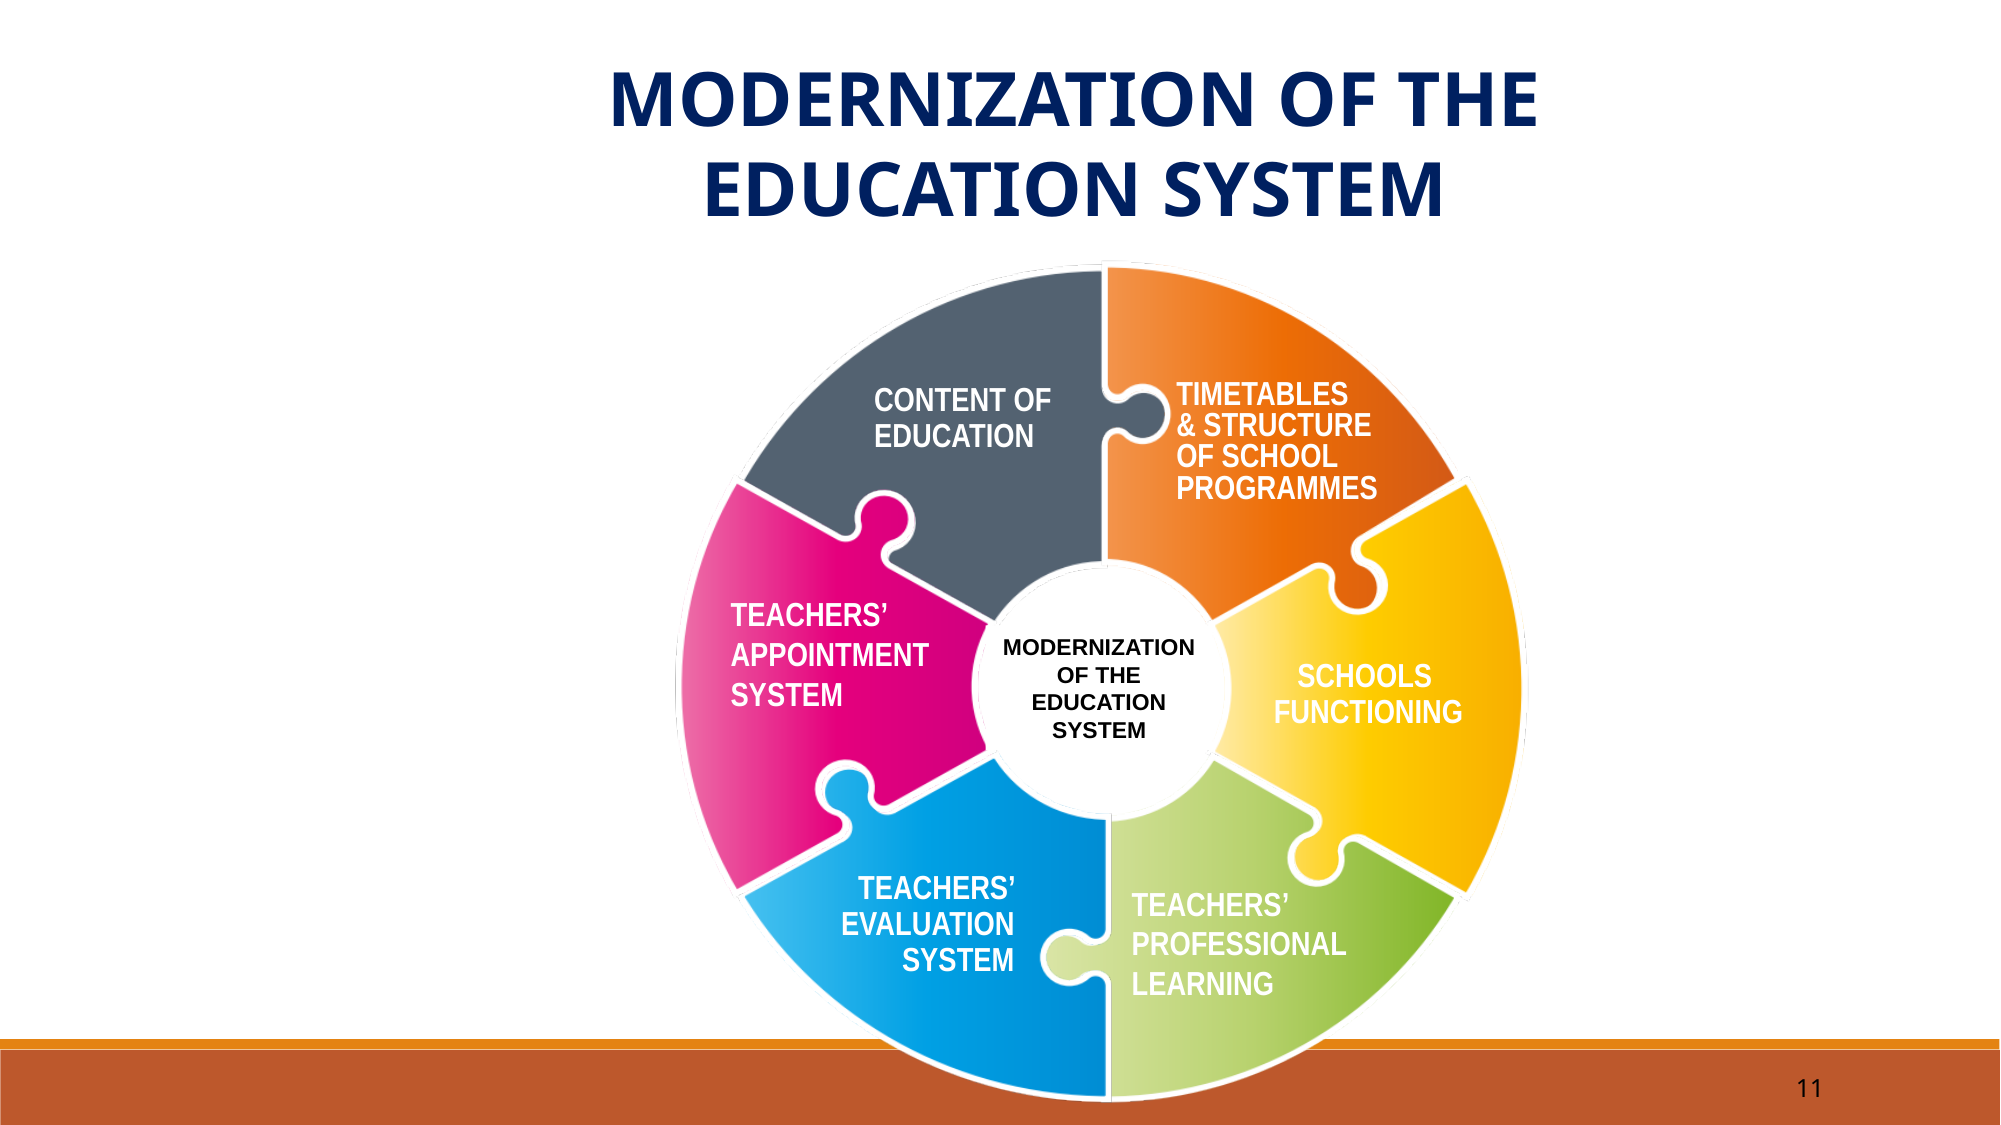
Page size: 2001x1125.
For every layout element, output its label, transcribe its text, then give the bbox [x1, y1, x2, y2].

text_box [727, 744, 1129, 1107]
slide_number 11 [1624, 1059, 1840, 1120]
text_box MODERNIZATION OF THE EDUCATION SYSTEM [1022, 649, 1194, 733]
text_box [1197, 475, 1538, 922]
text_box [661, 435, 1013, 916]
text_box MODERNIZATION OF THE EDUCATION SYSTEM [474, 44, 1675, 232]
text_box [733, 258, 1080, 643]
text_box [1081, 240, 1459, 639]
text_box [1022, 735, 1461, 1107]
